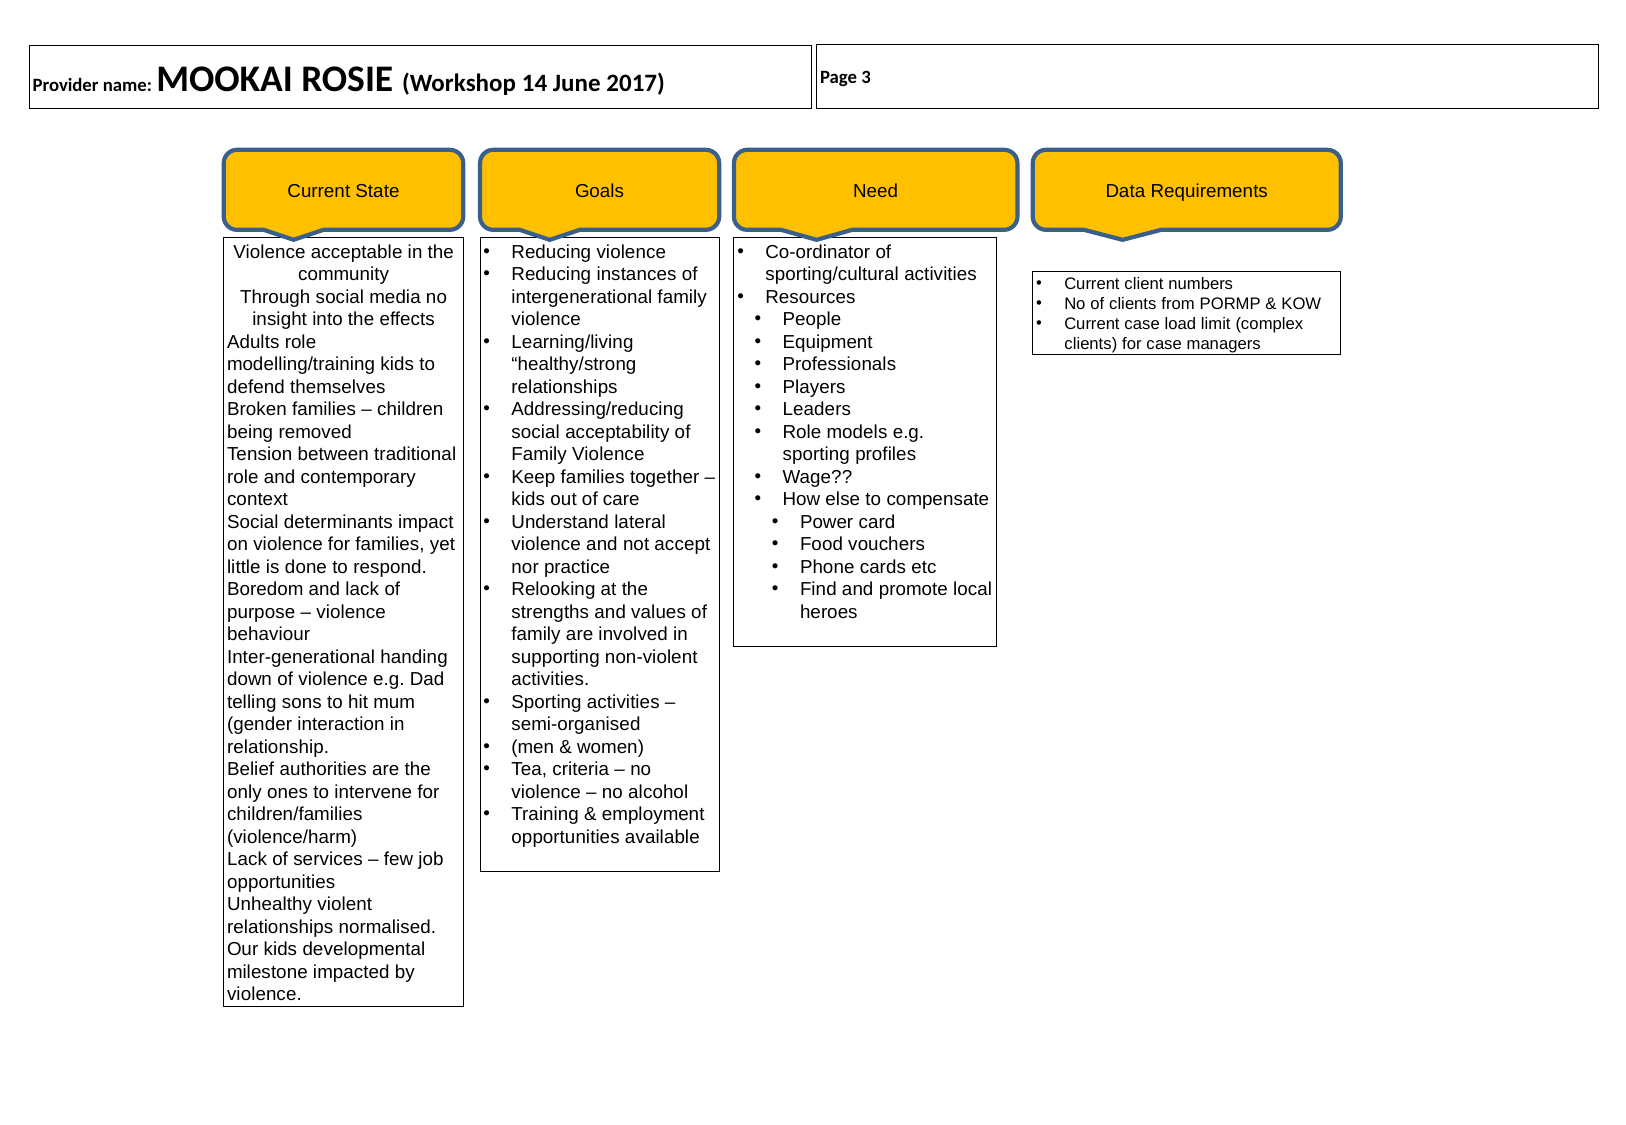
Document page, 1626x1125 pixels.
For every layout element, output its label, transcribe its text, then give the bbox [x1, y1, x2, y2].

text_box Current client numbers No of clients from PORMP & KOW Current case load limit (complex clients) for case managers [1032, 271, 1341, 355]
text_box Goals [477, 147, 722, 242]
text_box Data Requirements [1030, 147, 1343, 242]
text_box Page 3 [816, 44, 1599, 109]
text_box Current State [221, 147, 466, 242]
title Provider name: MOOKAI ROSIE (Workshop 14 June 2017) [29, 45, 812, 109]
text_box Reducing violence Reducing instances of intergenerational family violence Learning/living “healthy/strong relationships Addressing/reducing social acceptability of Family Violence Keep families together – kids out of care Understand lateral violence and not accept nor practice Relooking at the strengths and values of family are involved in supporting non-violent activities. Sporting activities – semi-organised (men & women) Tea, criteria – no violence – no alcohol Training & employment opportunities available [480, 237, 720, 872]
text_box Violence acceptable in the community Through social media no insight into the effects Adults role modelling/training kids to defend themselves Broken families – children being removed Tension between traditional role and contemporary context Social determinants impact on violence for families, yet little is done to respond. Boredom and lack of purpose – violence behaviour Inter-generational handing down of violence e.g. Dad telling sons to hit mum (gender interaction in relationship. Belief authorities are the only ones to intervene for children/families (violence/harm) Lack of services – few job opportunities Unhealthy violent relationships normalised. Our kids developmental milestone impacted by violence. [223, 237, 464, 1007]
text_box Co-ordinator of sporting/cultural activities Resources People Equipment Professionals Players Leaders Role models e.g. sporting profiles Wage?? How else to compensate Power card Food vouchers Phone cards etc Find and promote local heroes [733, 237, 997, 647]
text_box Need [731, 147, 1020, 242]
